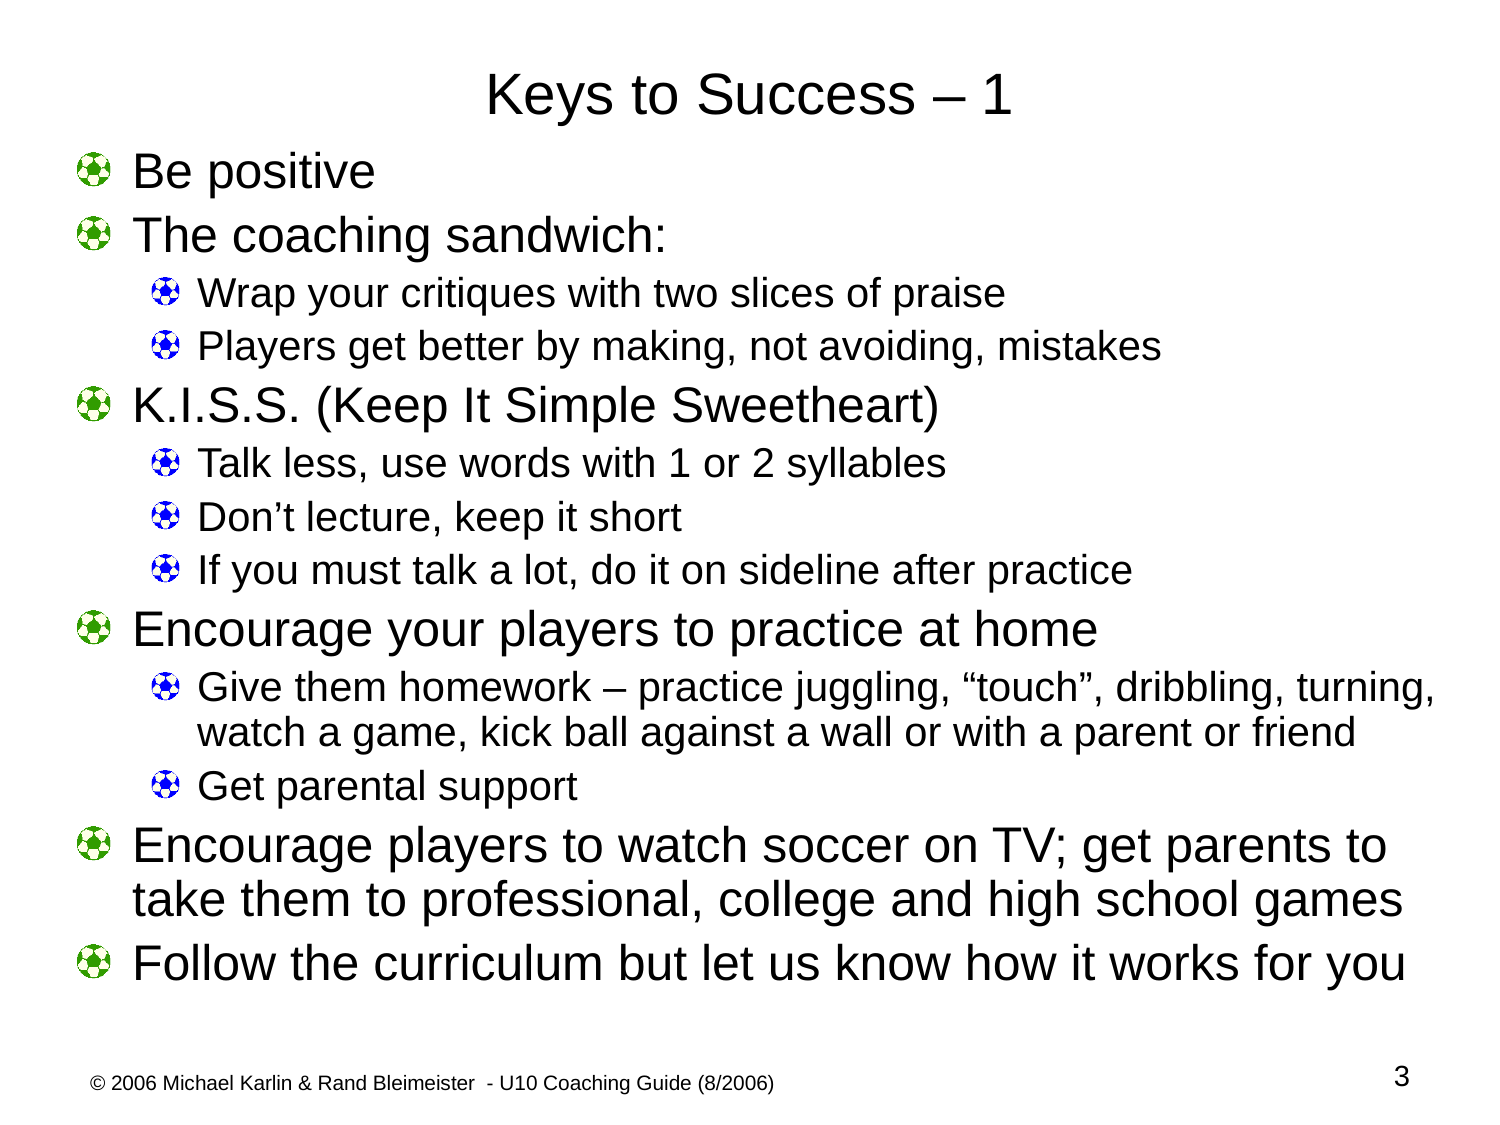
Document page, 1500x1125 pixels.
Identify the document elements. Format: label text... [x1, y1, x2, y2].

picture [75, 385, 111, 422]
picture [75, 215, 111, 251]
picture [75, 151, 111, 187]
picture [75, 943, 111, 979]
list Be positive The coaching sandwich: Wrap your critiques with two slices of praise Players get better by making, not avoiding, mistakes K.I.S.S. (Keep It Simple Sweetheart) Talk less, use words with 1 or 2 syllables Don’t lecture, keep it short If you must talk a lot, do it on sideline after practice Encourage your players to practice at home Give them homework – practice juggling, “touch”, dribbling, turning, watch a game, kick ball against a wall or with a parent or friend Get parental support Encourage players to watch soccer on TV; get parents to take them to professional, college and high school games Follow the curriculum but let us know how it works for you [75, 137, 1463, 1050]
picture [150, 500, 180, 530]
picture [150, 553, 180, 583]
picture [150, 447, 180, 477]
picture [150, 329, 180, 360]
picture [75, 609, 111, 645]
picture [150, 671, 180, 701]
slide_number © 2006 Michael Karlin & Rand Bleimeister - U10 Coaching Guide (8/2006) [74, 1062, 876, 1103]
picture [75, 825, 111, 861]
picture [150, 276, 180, 306]
slide_number 3 [1074, 1050, 1426, 1103]
picture [150, 769, 180, 799]
title Keys to Success – 1 [75, 45, 1425, 137]
